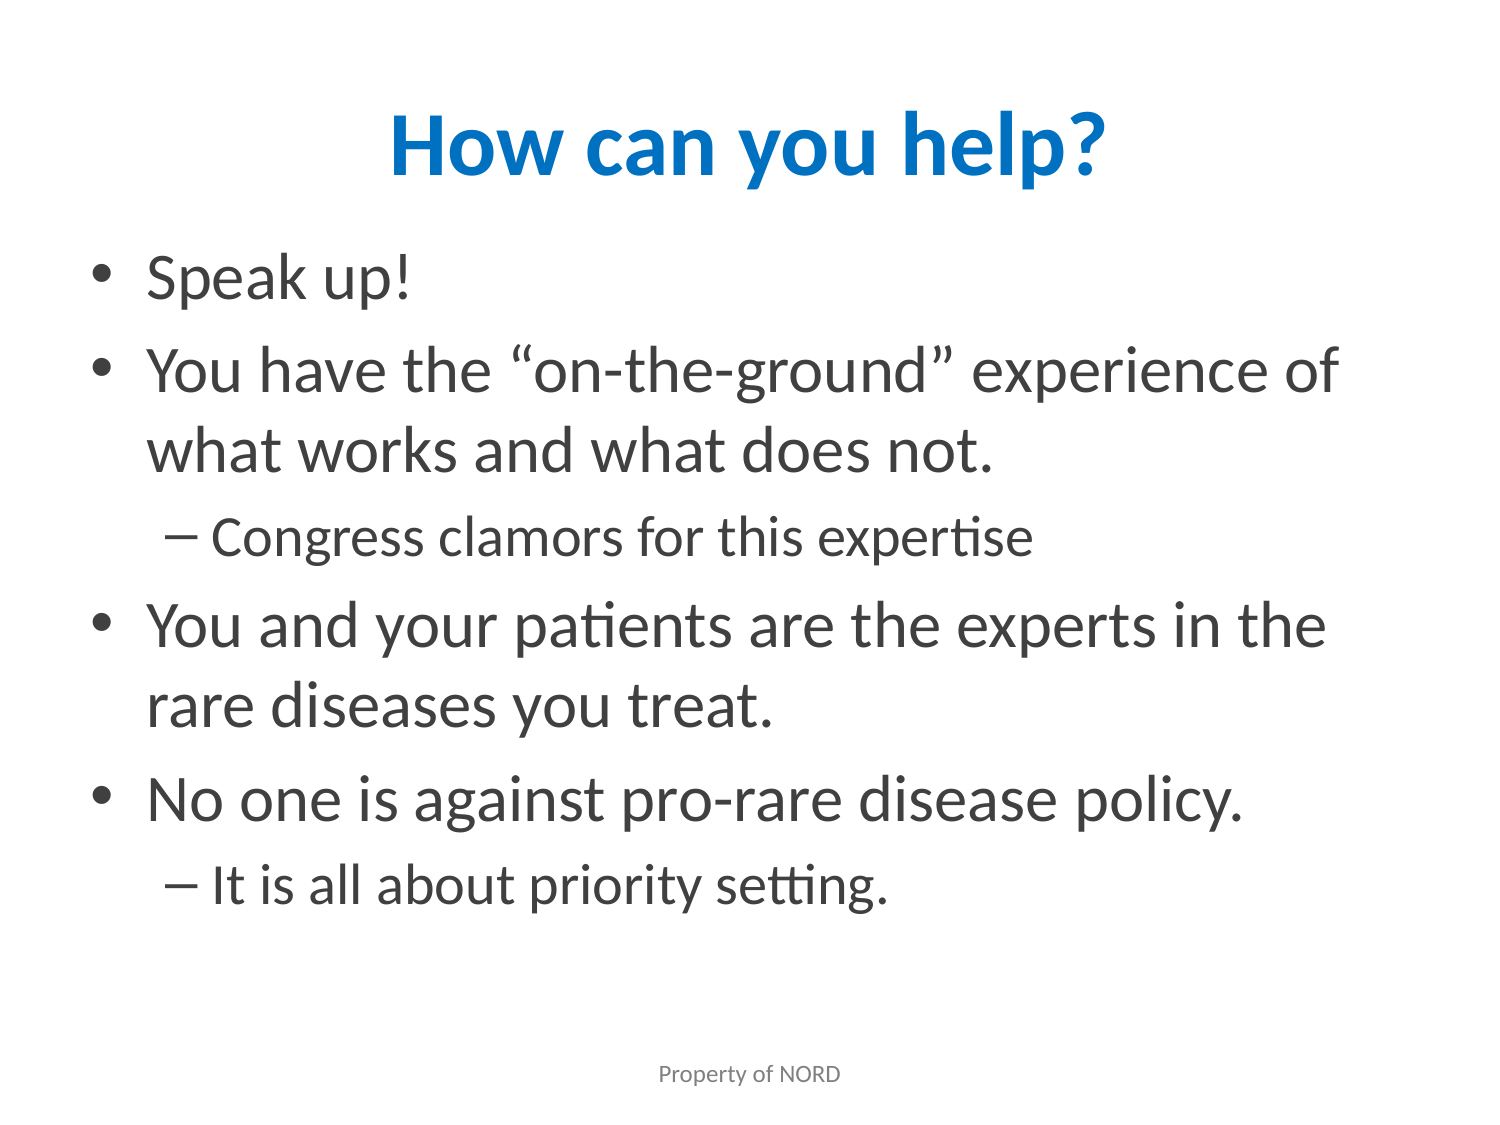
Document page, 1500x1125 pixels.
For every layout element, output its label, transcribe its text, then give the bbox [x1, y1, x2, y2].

title How can you help? [75, 45, 1425, 224]
footer Property of NORD [512, 1042, 988, 1103]
list Speak up! You have the “on-the-ground” experience of what works and what does not. Congress clamors for this expertise You and your patients are the experts in the rare diseases you treat. No one is against pro-rare disease policy. It is all about priority setting. [75, 224, 1425, 968]
